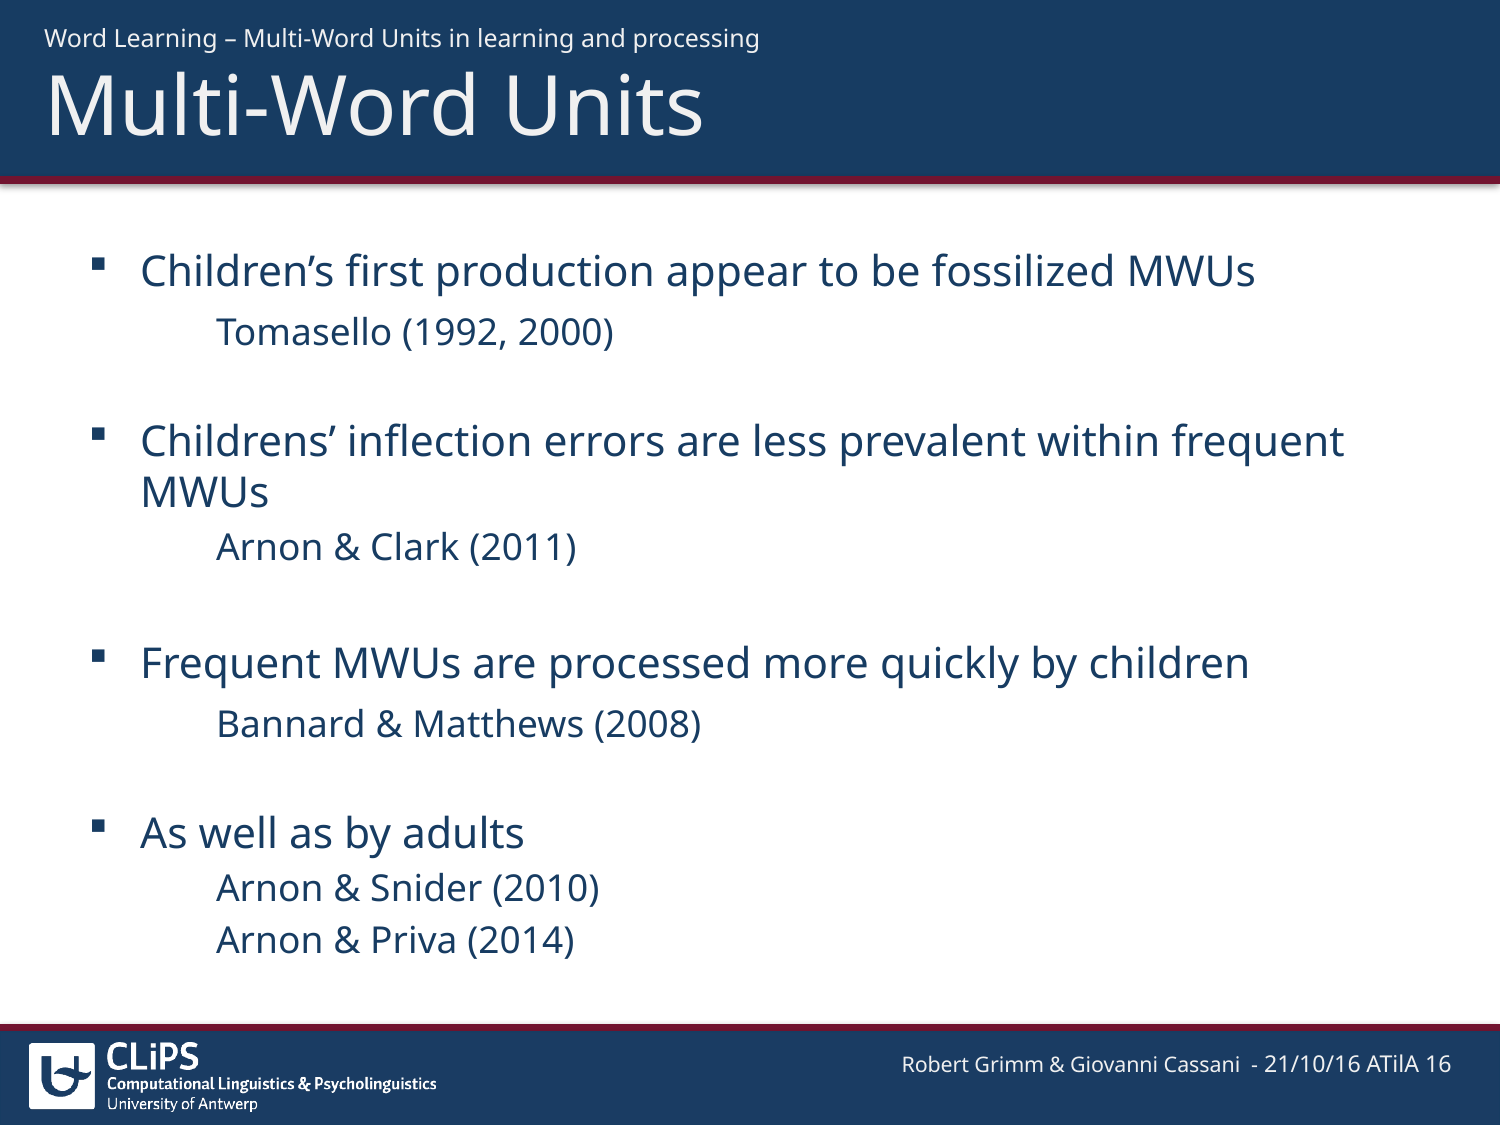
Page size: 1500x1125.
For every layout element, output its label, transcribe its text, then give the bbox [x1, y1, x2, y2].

text_box [0, 1031, 1500, 1125]
text_box Robert Grimm & Giovanni Cassani - 21/10/16 ATilA 16 [800, 1042, 1485, 1102]
picture [29, 1041, 437, 1112]
text_box [0, 176, 1500, 184]
text_box Word Learning – Multi-Word Units in learning and processing Multi-Word Units [29, 14, 1465, 160]
text_box Children’s first production appear to be fossilized MWUs Tomasello (1992, 2000) Childrens’ inflection errors are less prevalent within frequent MWUs Arnon & Clark (2011) Frequent MWUs are processed more quickly by children Bannard & Matthews (2008) As well as by adults Arnon & Snider (2010) Arnon & Priva (2014) [73, 236, 1432, 975]
text_box [0, 0, 1500, 176]
text_box [0, 1024, 1500, 1031]
